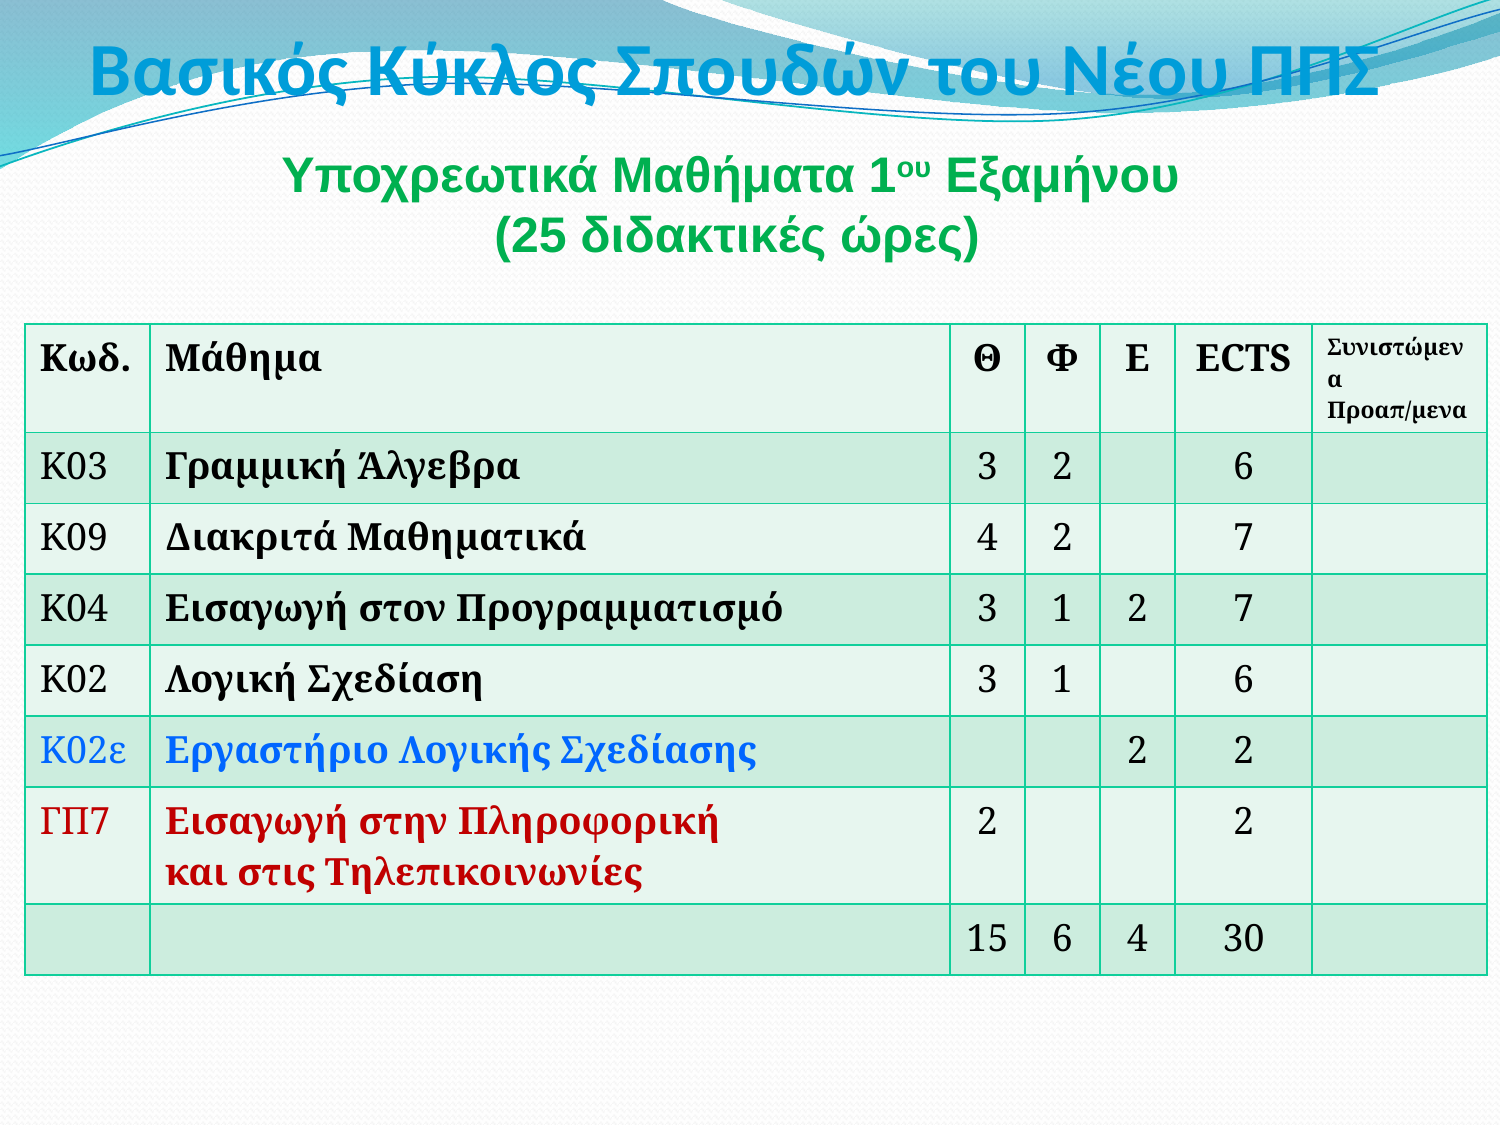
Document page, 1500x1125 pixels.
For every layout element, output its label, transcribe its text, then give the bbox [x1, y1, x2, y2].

table_cell Εισαγωγή στην Πληροφορική και στις Τηλεπικοινωνίες [151, 788, 949, 903]
table_cell 6 [1026, 905, 1099, 974]
table_cell [151, 905, 949, 974]
table_cell [1026, 788, 1099, 903]
title Βασικός Κύκλος Σπουδών του Νέου ΠΠΣ [75, 12, 1425, 125]
table_cell Κ03 [26, 433, 149, 503]
table_header Συνιστώμενα Προαπ/μενα [1313, 325, 1486, 432]
table_cell 6 [1176, 433, 1311, 503]
table_cell 2 [951, 788, 1024, 903]
table_cell [26, 905, 149, 974]
table_cell 1 [1026, 646, 1099, 715]
table_cell Κ02ε [26, 717, 149, 786]
table_header Κωδ. [26, 325, 149, 432]
table_cell 7 [1176, 575, 1311, 644]
table_cell [1101, 433, 1174, 503]
table_header Ε [1101, 325, 1174, 432]
table_cell [1313, 575, 1486, 644]
table_cell 3 [951, 433, 1024, 503]
table_cell 2 [1176, 717, 1311, 786]
table_cell 3 [951, 646, 1024, 715]
table_cell Κ02 [26, 646, 149, 715]
table_cell 30 [1176, 905, 1311, 974]
table_cell 7 [1176, 504, 1311, 573]
table_cell ΓΠ7 [26, 788, 149, 903]
table_cell 15 [951, 905, 1024, 974]
table_cell 2 [1026, 433, 1099, 503]
table_cell [1026, 717, 1099, 786]
table_cell 6 [1176, 646, 1311, 715]
table_cell 4 [1101, 905, 1174, 974]
table_cell [1101, 504, 1174, 573]
table_header Μάθημα [151, 325, 949, 432]
table_header Θ [951, 325, 1024, 432]
table_cell [1313, 905, 1486, 974]
table_cell 2 [1176, 788, 1311, 903]
text_box Υποχρεωτικά Μαθήματα 1ου Εξαμήνου (25 διδακτικές ώρες) [24, 137, 1450, 269]
table_header Φ [1026, 325, 1099, 432]
table_cell [1313, 788, 1486, 903]
table_cell 2 [1026, 504, 1099, 573]
table_cell [1313, 504, 1486, 573]
table_cell [1101, 788, 1174, 903]
table_cell Κ04 [26, 575, 149, 644]
table_cell 4 [951, 504, 1024, 573]
table_cell Διακριτά Μαθηματικά [151, 504, 949, 573]
table_cell 2 [1101, 717, 1174, 786]
table_cell [1313, 646, 1486, 715]
table_cell [1101, 646, 1174, 715]
table_cell Εισαγωγή στον Προγραμματισμό [151, 575, 949, 644]
table_cell [1313, 717, 1486, 786]
table_cell 2 [1101, 575, 1174, 644]
table_cell [1313, 433, 1486, 503]
table_cell Εργαστήριο Λογικής Σχεδίασης [151, 717, 949, 786]
table_cell Γραμμική Άλγεβρα [151, 433, 949, 503]
table_cell 1 [1026, 575, 1099, 644]
table_cell [951, 717, 1024, 786]
table_cell Κ09 [26, 504, 149, 573]
table_cell Λογική Σχεδίαση [151, 646, 949, 715]
table_cell 3 [951, 575, 1024, 644]
table_header ECTS [1176, 325, 1311, 432]
